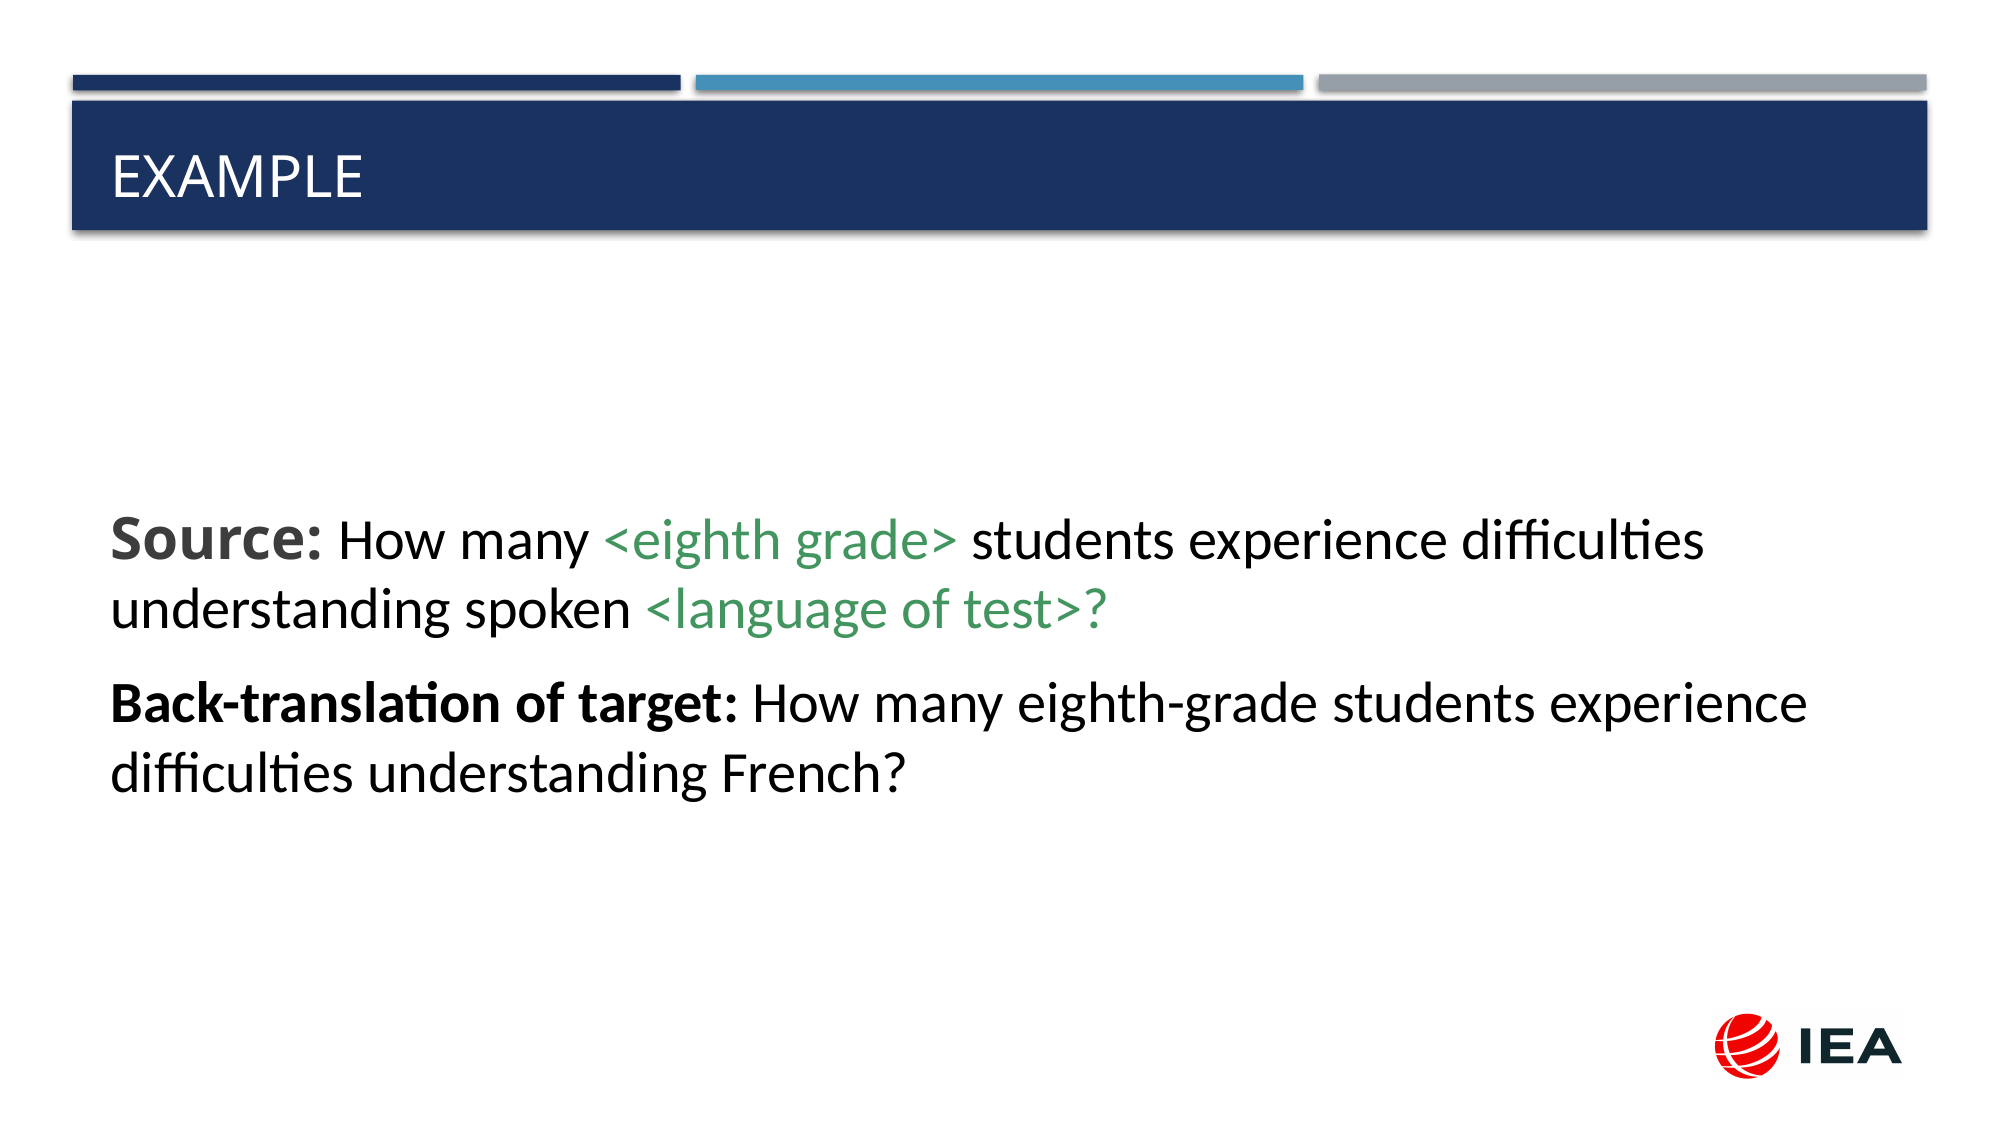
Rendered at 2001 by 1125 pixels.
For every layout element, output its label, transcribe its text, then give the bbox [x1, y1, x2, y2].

title Example [95, 115, 1905, 217]
list Source: How many <eighth grade> students experience difficulties understanding spoken <language of test>? Back-translation of target: How many eighth-grade students experience difficulties understanding French? [95, 305, 1905, 906]
picture [1714, 1009, 1905, 1081]
